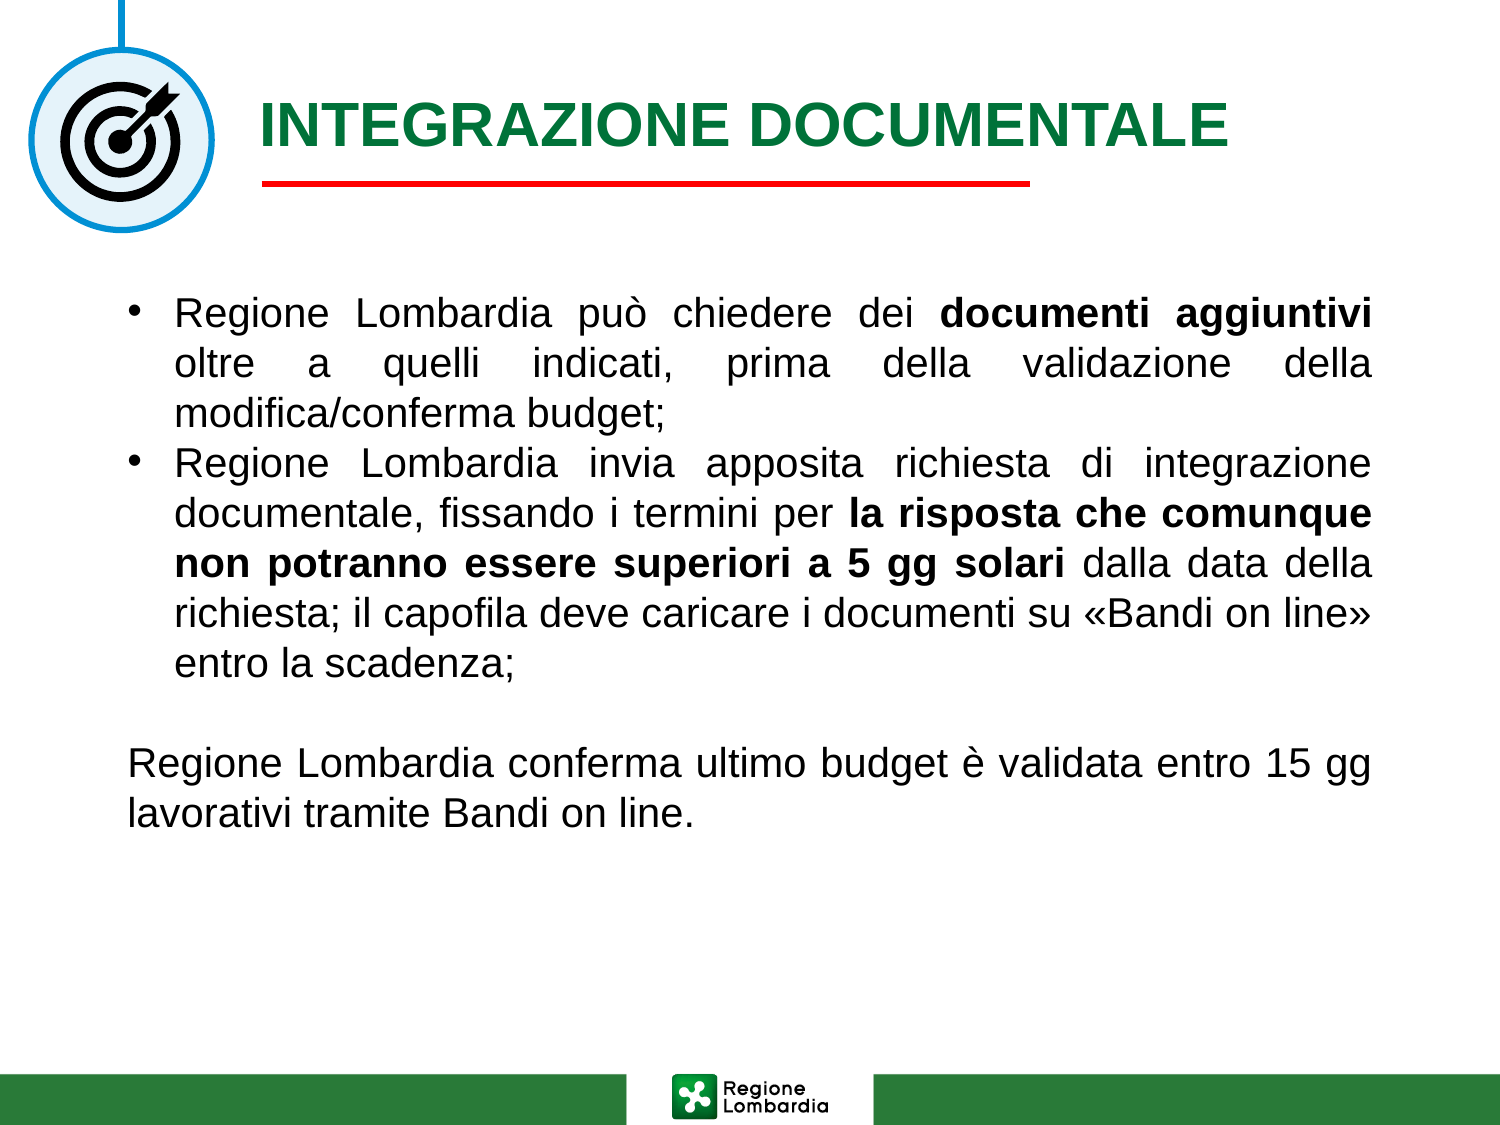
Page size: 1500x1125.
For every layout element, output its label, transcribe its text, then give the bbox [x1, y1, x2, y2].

picture [0, 0, 1500, 1125]
title INTEGRAZIONE DOCUMENTALE [170, 60, 1383, 184]
text_box [70, 217, 173, 233]
text_box [60, 47, 214, 205]
text_box [29, 85, 47, 195]
subtitle Regione Lombardia può chiedere dei documenti aggiuntivi oltre a quelli indicati, prima della validazione della modifica/conferma budget; Regione Lombardia invia apposita richiesta di integrazione documentale, fissando i termini per la risposta che comunque non potranno essere superiori a 5 gg solari dalla data della richiesta; il capofila deve caricare i documenti su «Bandi on line» entro la scadenza; Regione Lombardia conferma ultimo budget è validata entro 15 gg lavorativi tramite Bandi on line. [112, 232, 1388, 984]
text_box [52, 73, 182, 209]
